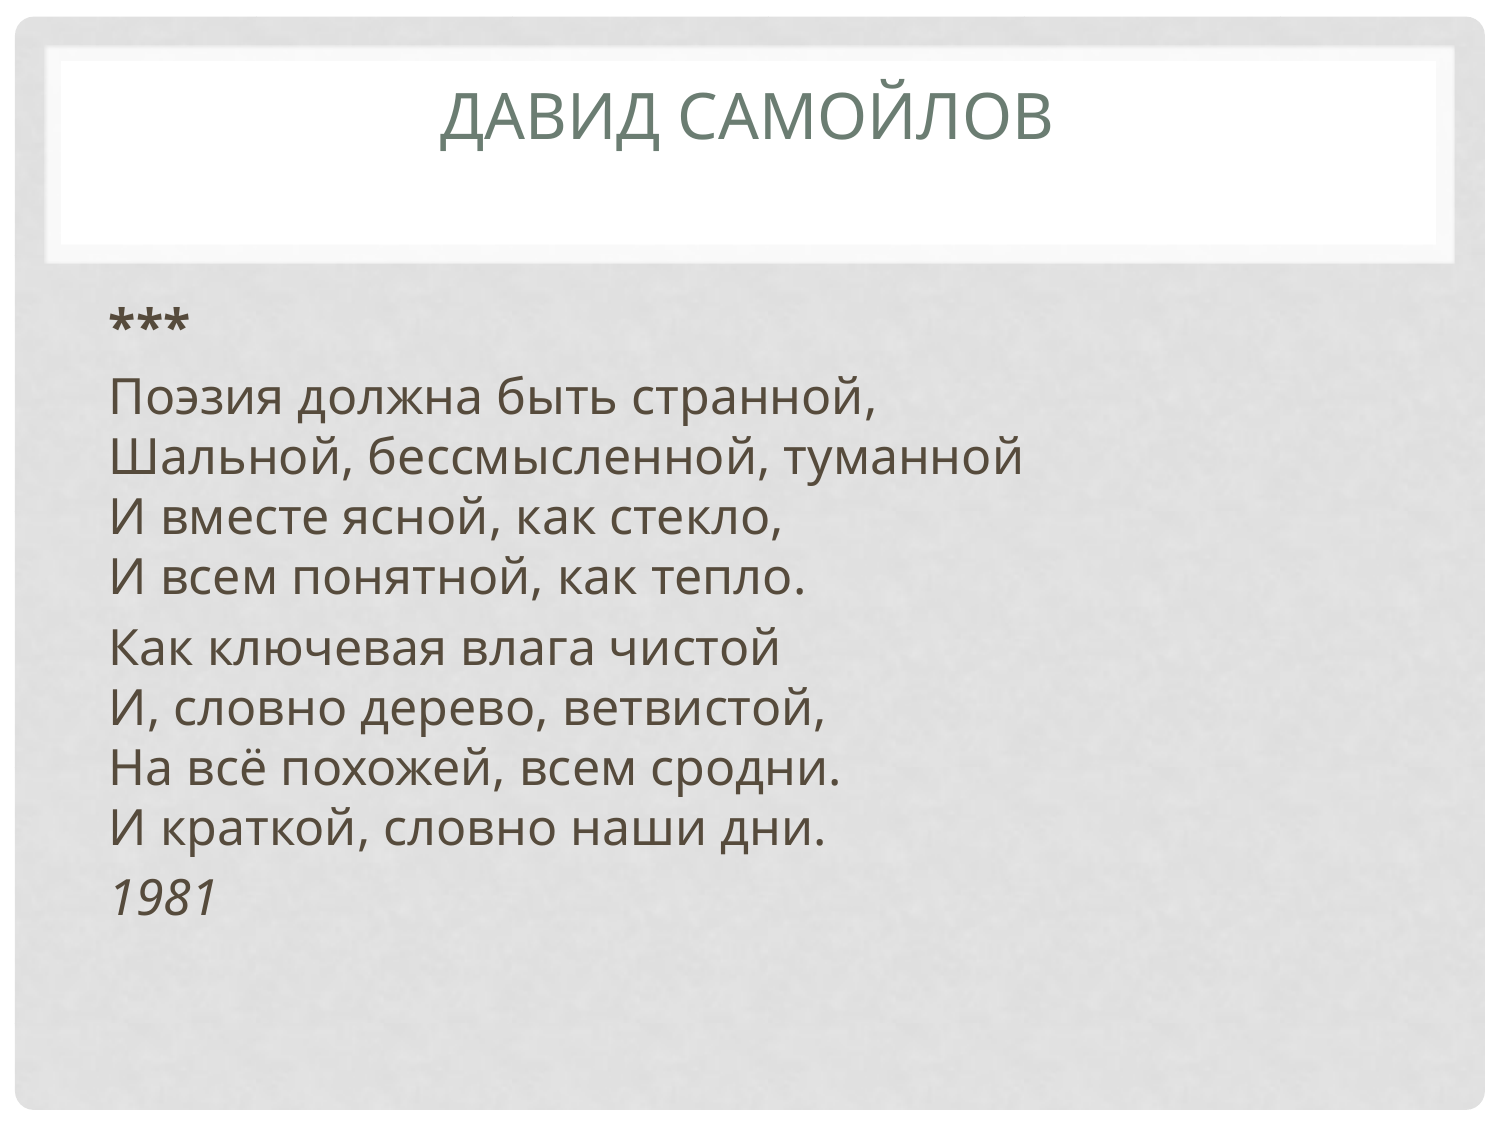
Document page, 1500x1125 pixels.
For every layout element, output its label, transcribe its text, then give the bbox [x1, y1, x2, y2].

list *** Поэзия должна быть странной, Шальной, бессмысленной, туманной И вместе ясной, как стекло, И всем понятной, как тепло. Как ключевая влага чистой И, словно дерево, ветвистой, На всё похожей, всем сродни. И краткой, словно наши дни. 1981 [75, 287, 1425, 1005]
title Давид Самойлов [69, 66, 1425, 238]
